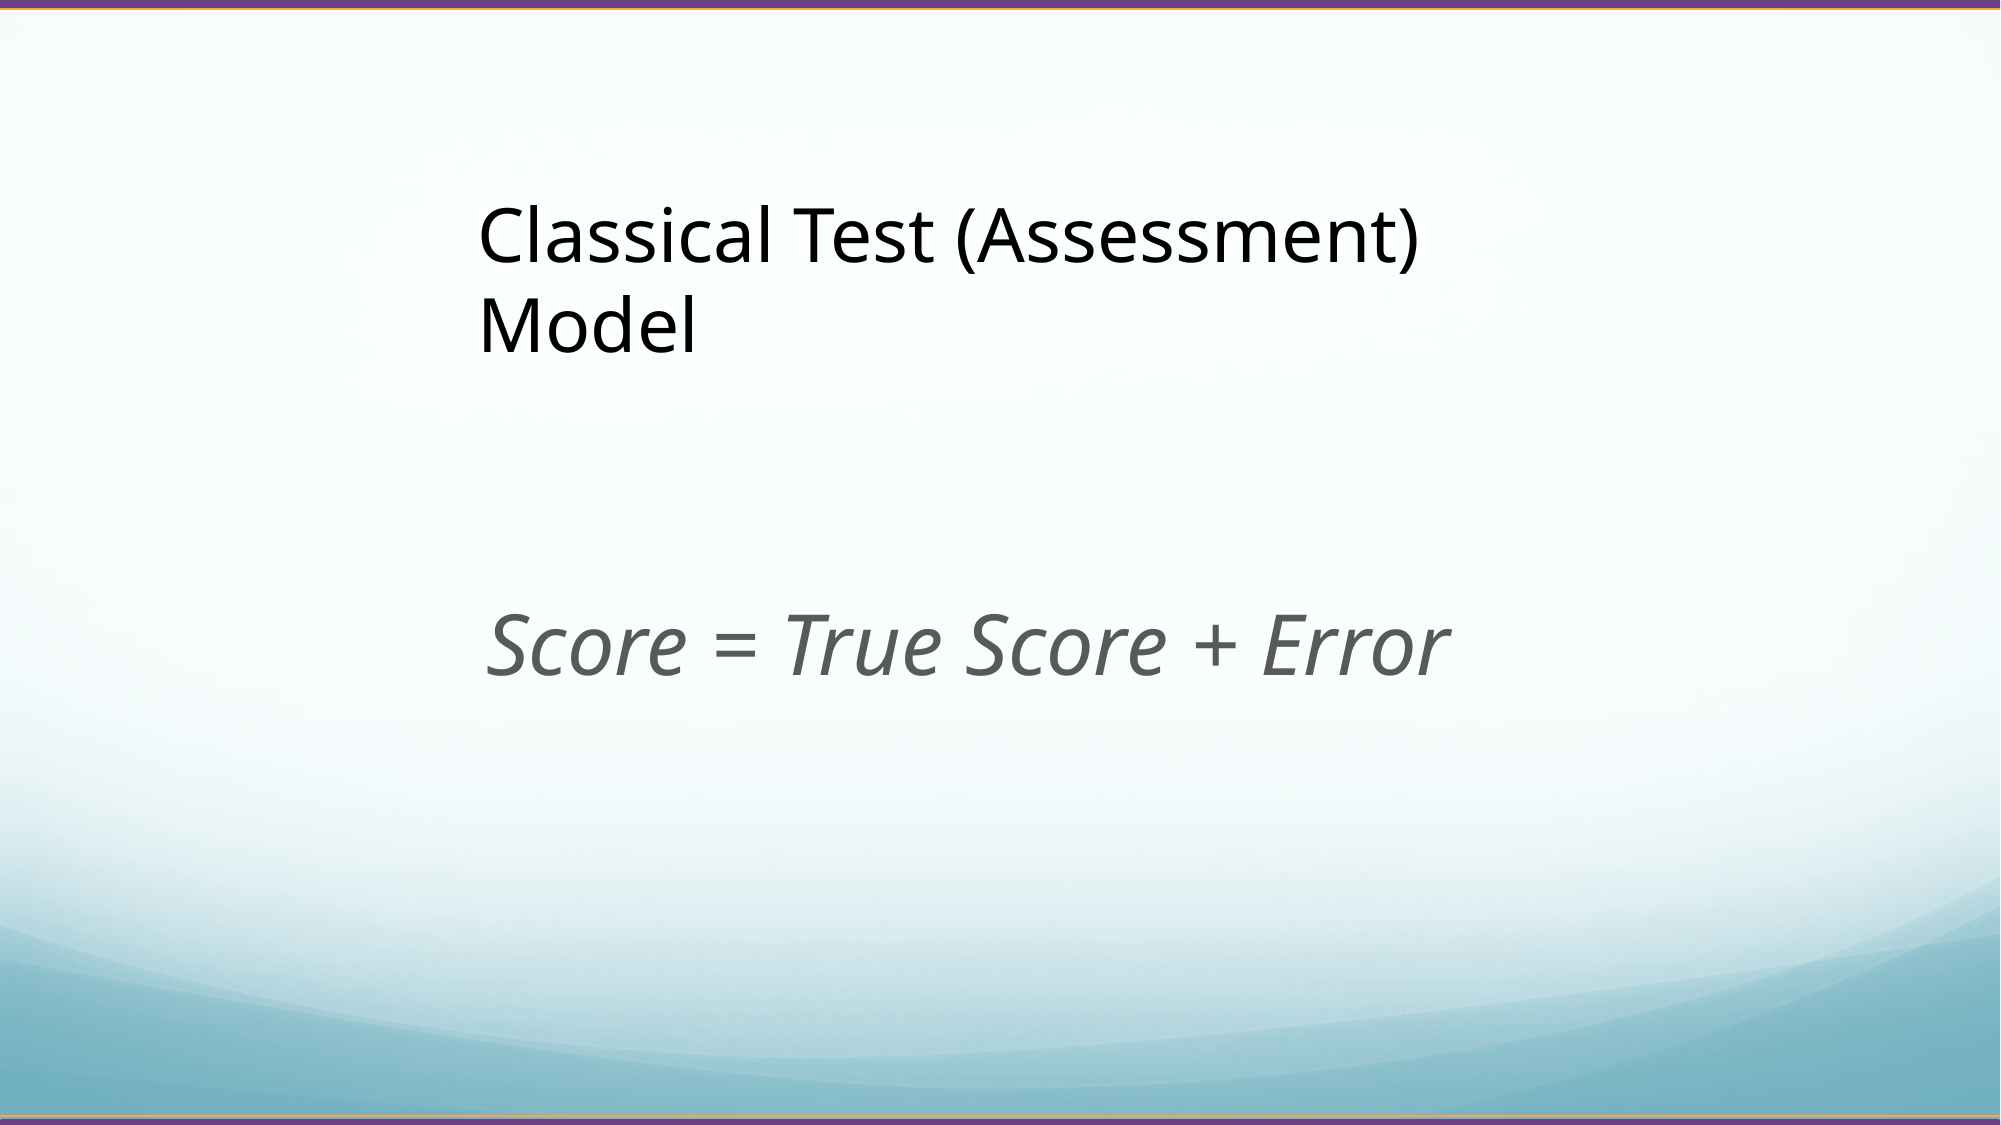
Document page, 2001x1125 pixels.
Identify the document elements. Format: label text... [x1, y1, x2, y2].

list Score = True Score + Error [462, 380, 1476, 985]
text_box Classical Test (Assessment) Model [462, 180, 1491, 303]
